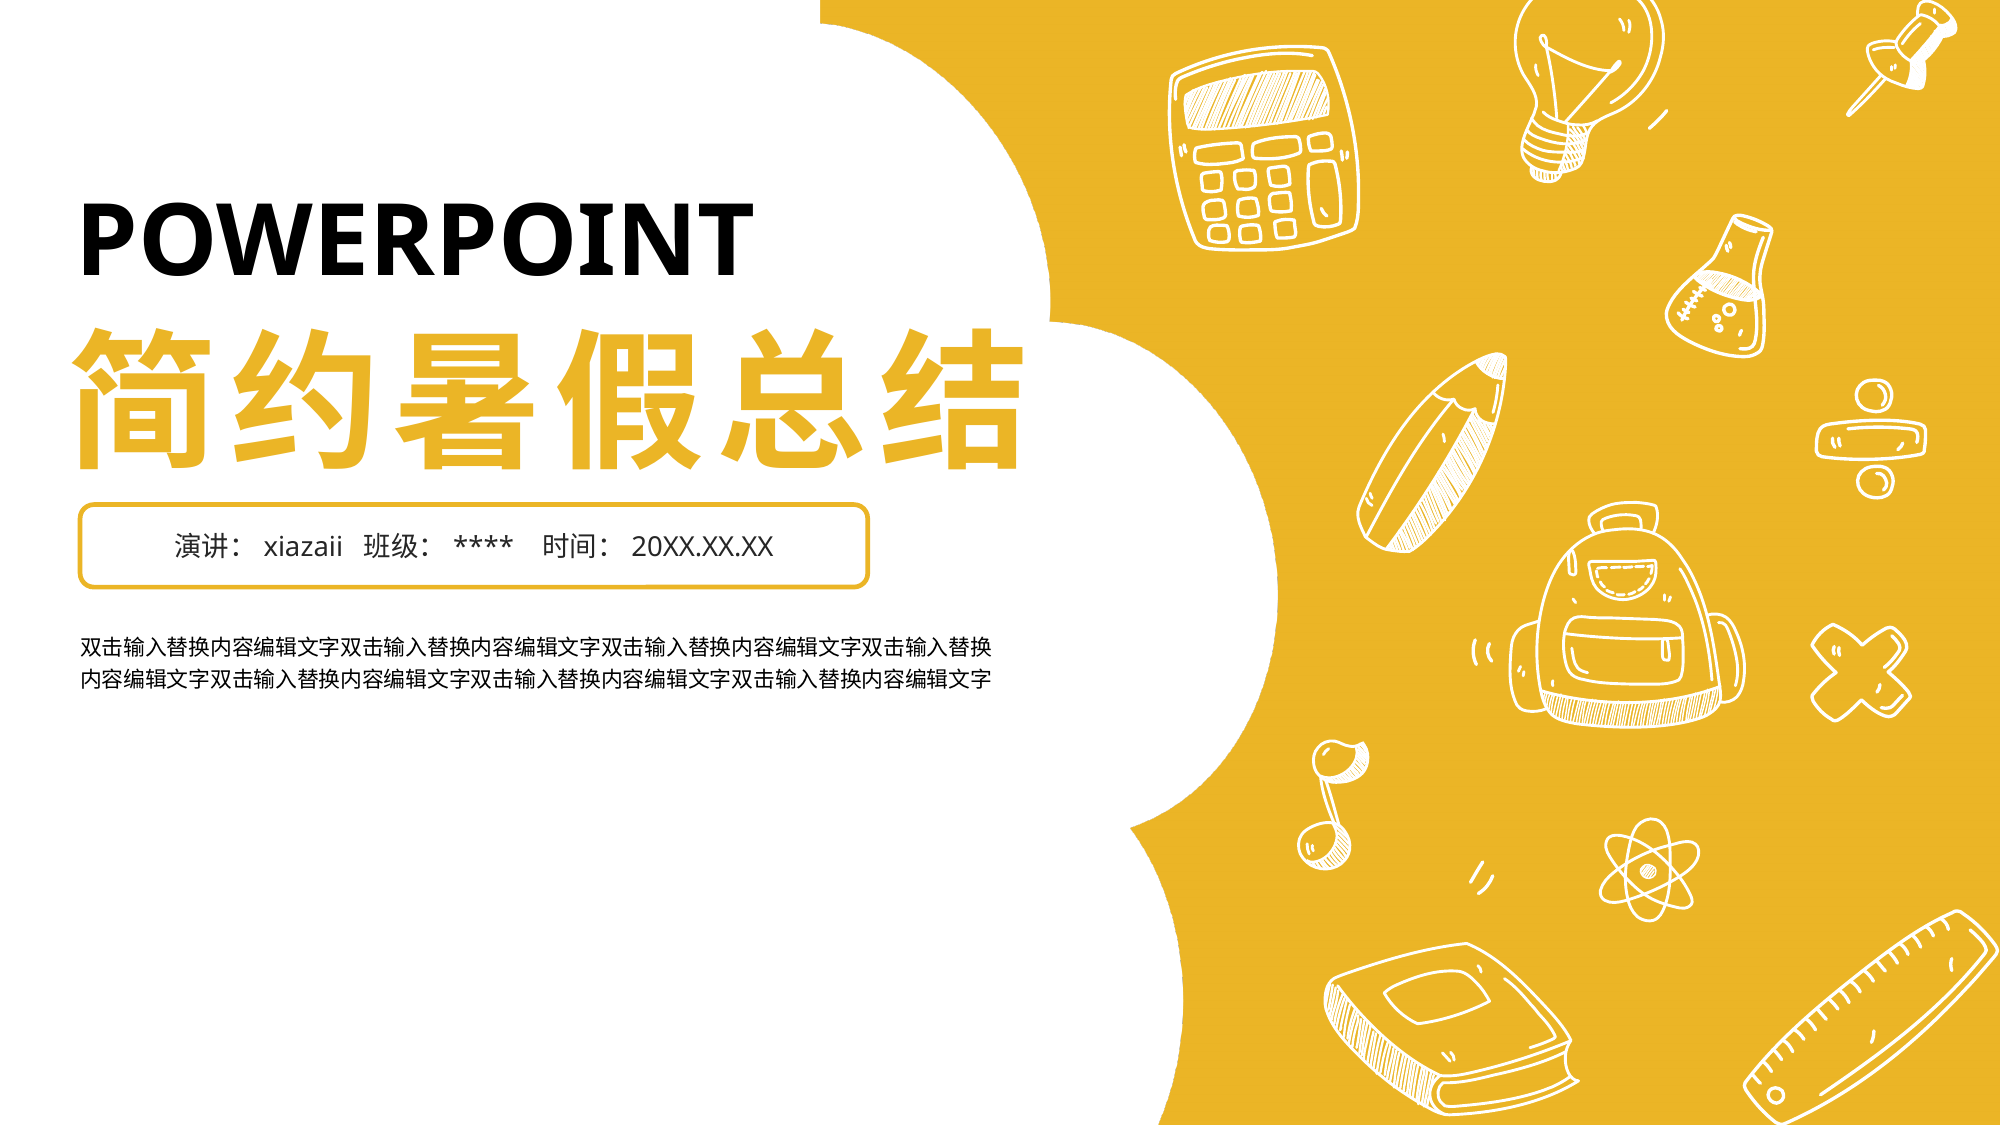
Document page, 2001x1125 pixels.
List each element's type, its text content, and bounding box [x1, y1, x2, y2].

text_box 简约暑假总结 [0, 299, 820, 495]
picture [820, 0, 1165, 1125]
text_box 双击输入替换内容编辑文字双击输入替换内容编辑文字双击输入替换内容编辑文字双击输入替换内容编辑文字双击输入替换内容编辑文字双击输入替换内容编辑文字双击输入替换内容编辑文字 [65, 621, 820, 699]
text_box 演讲：xiazaii 班级：**** 时间：20XX.XX.XX [79, 503, 820, 589]
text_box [1165, 0, 1998, 1125]
text_box POWERPOINT [60, 168, 820, 303]
